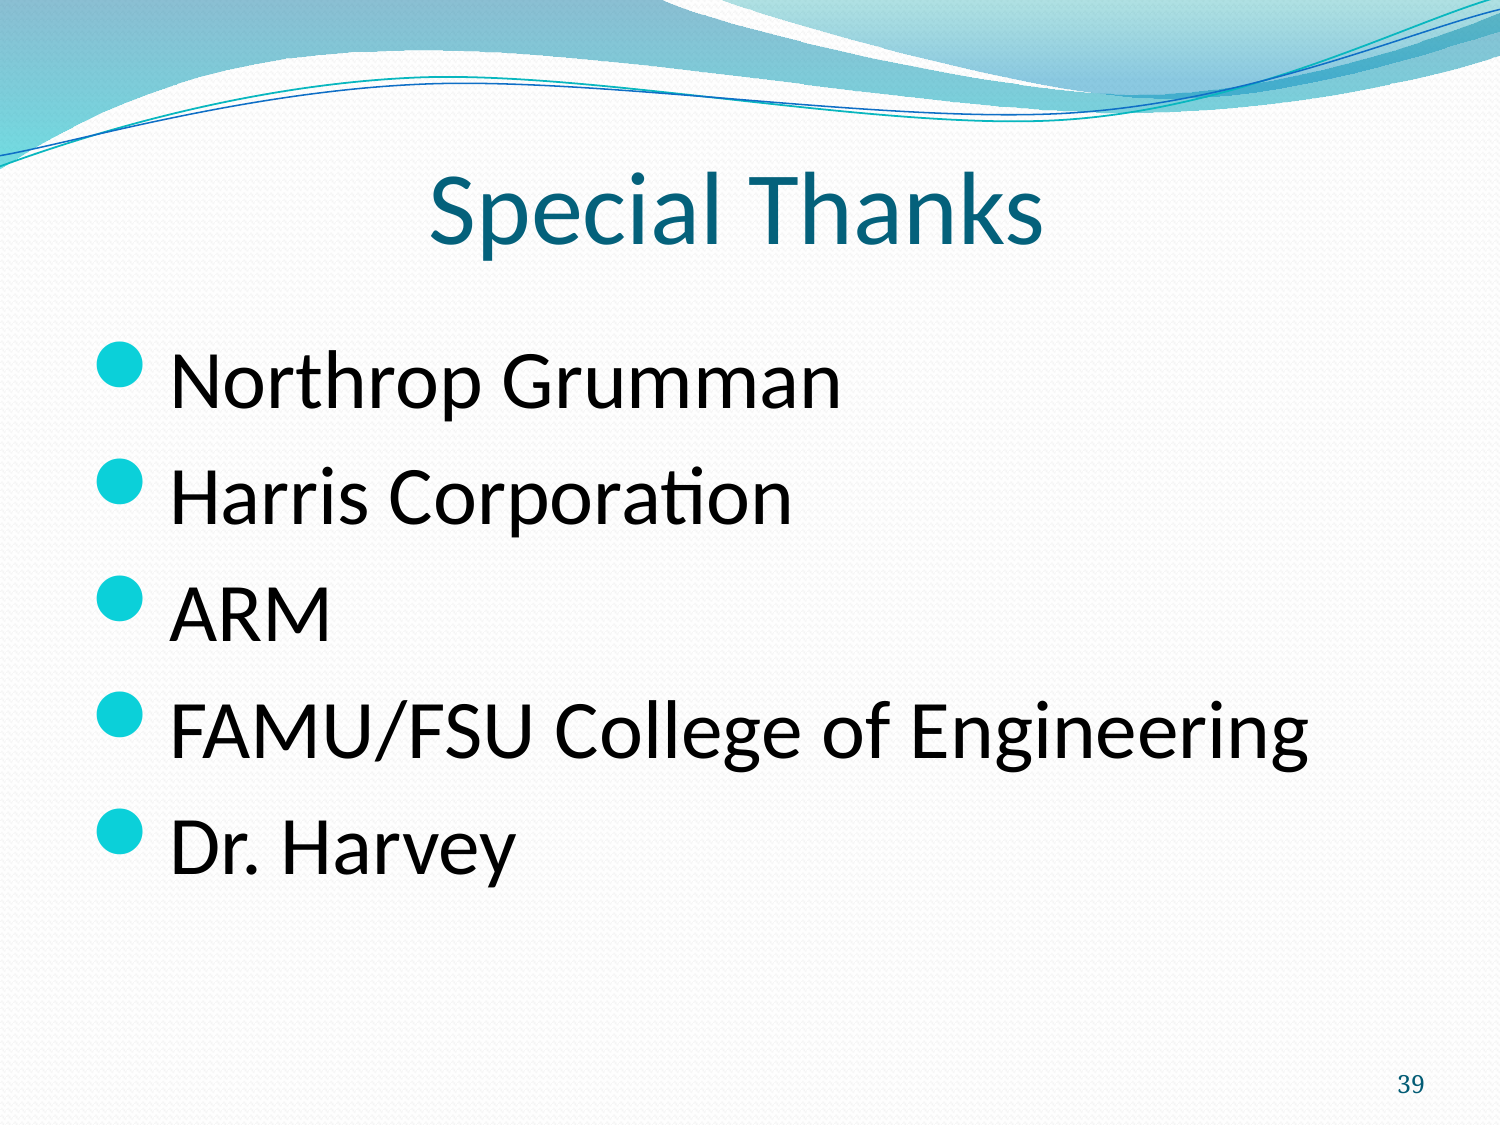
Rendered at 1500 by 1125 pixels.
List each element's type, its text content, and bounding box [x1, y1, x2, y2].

slide_number 39 [1299, 1042, 1425, 1103]
list Northrop Grumman Harris Corporation ARM FAMU/FSU College of Engineering Dr. Harvey [74, 317, 1426, 1038]
title Special Thanks [62, 137, 1413, 266]
